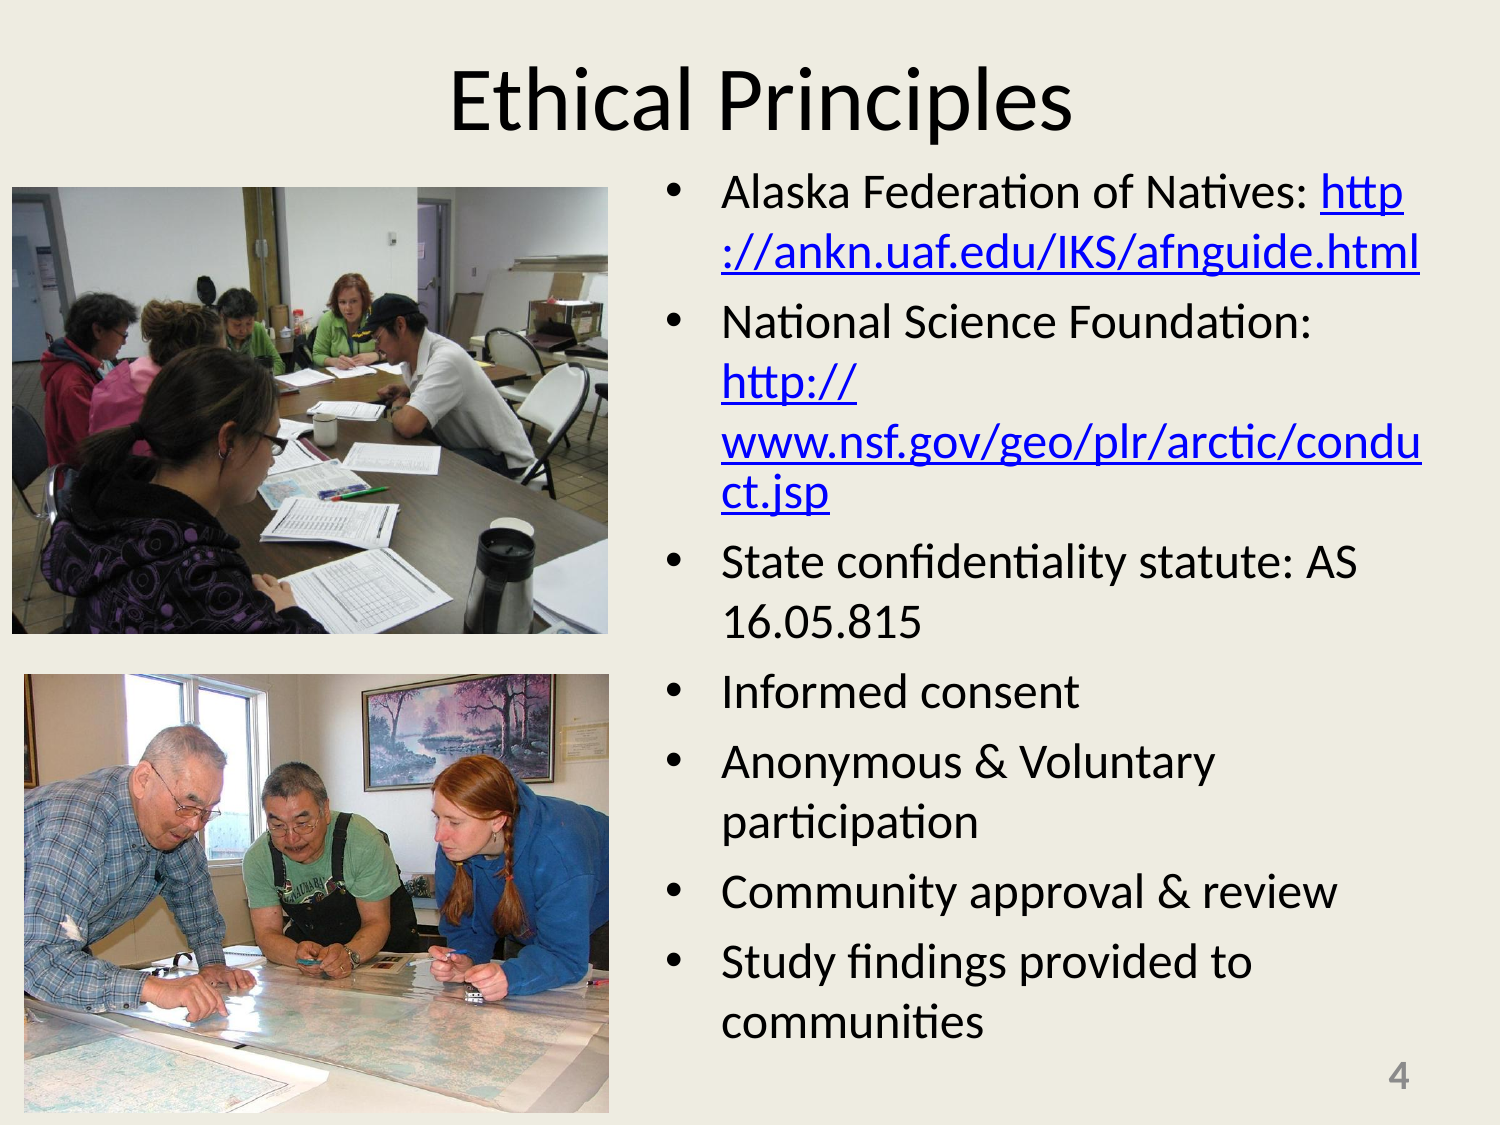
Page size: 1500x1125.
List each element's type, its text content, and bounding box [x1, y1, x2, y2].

title Ethical Principles [87, 0, 1438, 188]
slide_number 4 [1074, 1042, 1425, 1103]
picture [12, 187, 609, 635]
list Alaska Federation of Natives: http://ankn.uaf.edu/IKS/afnguide.html National Science Foundation: http://www.nsf.gov/geo/plr/arctic/conduct.jsp State confidentiality statute: AS 16.05.815 Informed consent Anonymous & Voluntary participation Community approval & review Study findings provided to communities [650, 151, 1450, 1113]
picture [24, 674, 609, 1113]
